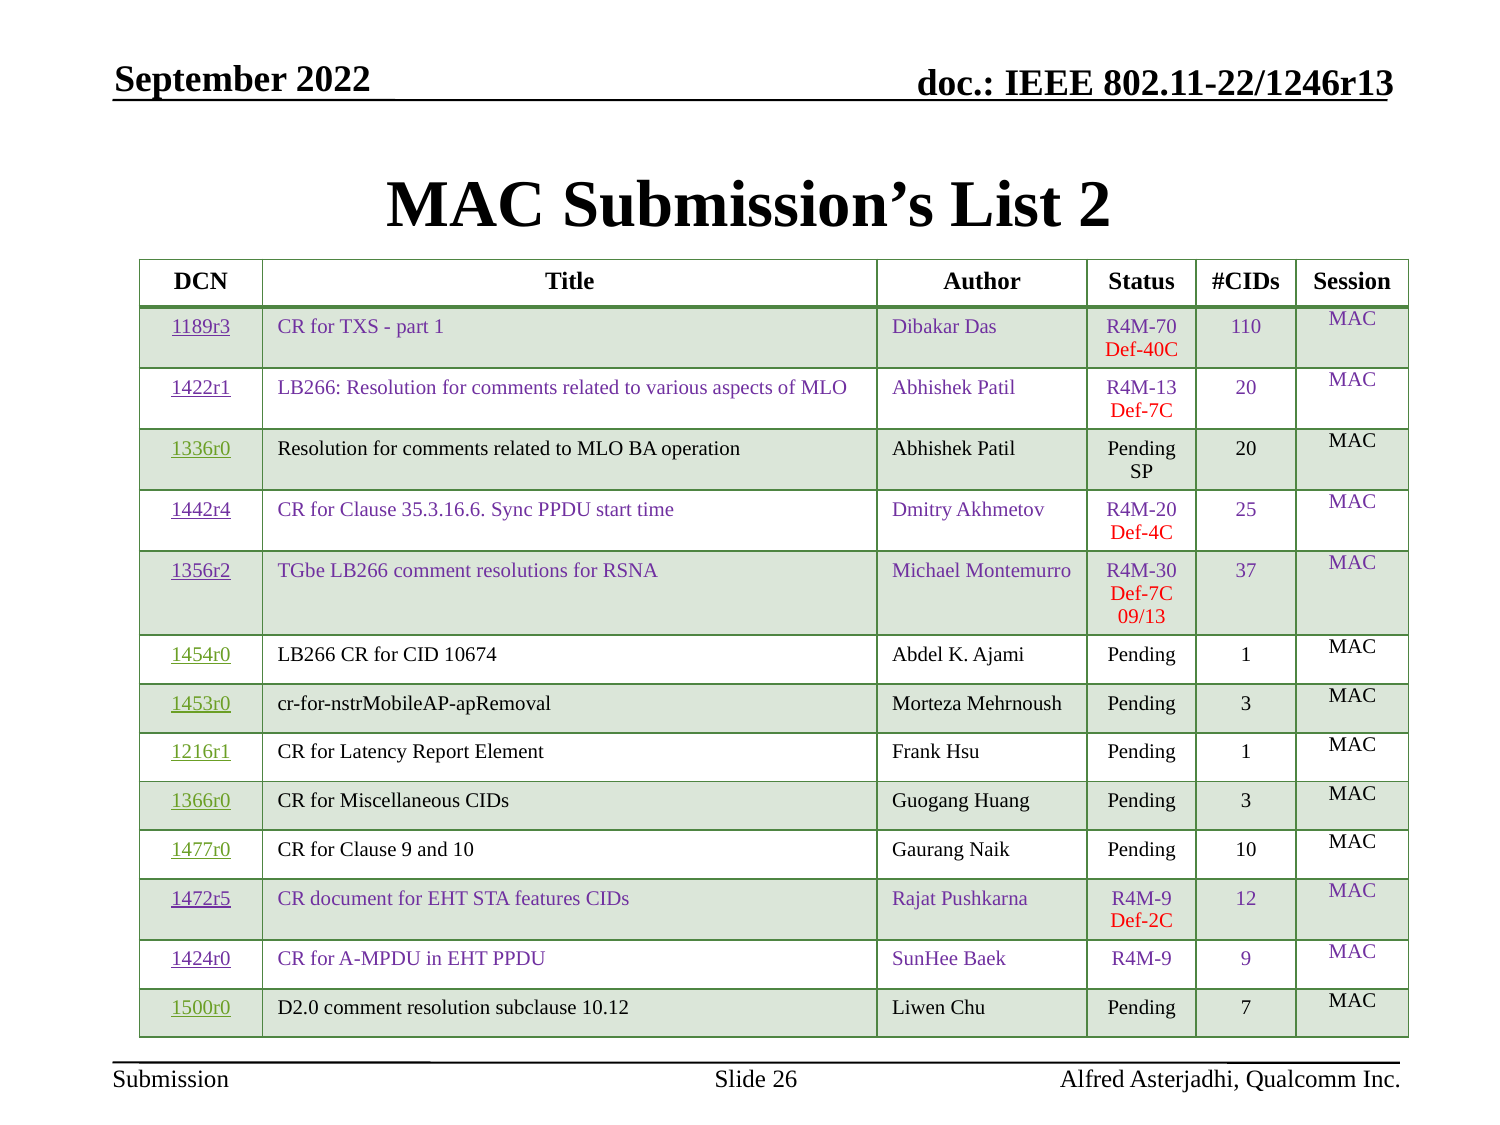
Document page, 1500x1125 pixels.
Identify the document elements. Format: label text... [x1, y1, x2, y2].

table_cell Liwen Chu [878, 990, 1086, 1036]
table_cell Michael Montemurro [878, 552, 1086, 634]
table_cell Pending [1088, 685, 1195, 732]
table_cell 1472r5 [140, 880, 262, 939]
table_cell Pending SP [1088, 430, 1195, 489]
table_cell 1424r0 [140, 941, 262, 988]
table_cell R4M-70 Def-40C [1088, 309, 1195, 367]
table_cell MAC [1297, 491, 1408, 550]
table_header Session [1297, 260, 1408, 305]
table_header Author [878, 260, 1086, 305]
table_cell 1 [1197, 734, 1295, 781]
table_cell CR for Miscellaneous CIDs [263, 782, 876, 829]
table_cell Guogang Huang [878, 782, 1086, 829]
table_cell Abhishek Patil [878, 369, 1086, 428]
table_cell 1422r1 [140, 369, 262, 428]
table_cell 12 [1197, 880, 1295, 939]
table_cell 1 [1197, 636, 1295, 683]
table_cell Pending [1088, 734, 1195, 781]
table_cell Dibakar Das [878, 309, 1086, 367]
table_cell 1454r0 [140, 636, 262, 683]
table_cell CR for Clause 35.3.16.6. Sync PPDU start time [263, 491, 876, 550]
table_cell LB266 CR for CID 10674 [263, 636, 876, 683]
table_cell Frank Hsu [878, 734, 1086, 781]
table_cell CR for TXS - part 1 [263, 309, 876, 367]
table_cell MAC [1297, 369, 1408, 428]
table_cell 1442r4 [140, 491, 262, 550]
table_cell CR for Latency Report Element [263, 734, 876, 781]
table_cell Pending [1088, 782, 1195, 829]
table_cell MAC [1297, 430, 1408, 489]
table_cell CR document for EHT STA features CIDs [263, 880, 876, 939]
table_cell 1356r2 [140, 552, 262, 634]
table_cell R4M-9 Def-2C [1088, 880, 1195, 939]
table_cell MAC [1297, 685, 1408, 732]
table_cell MAC [1297, 880, 1408, 939]
table_cell 3 [1197, 685, 1295, 732]
table_cell R4M-30 Def-7C 09/13 [1088, 552, 1195, 634]
table_cell MAC [1297, 990, 1408, 1036]
table_cell Pending [1088, 636, 1195, 683]
table_cell CR for Clause 9 and 10 [263, 831, 876, 878]
table_cell MAC [1297, 309, 1408, 367]
table_cell Dmitry Akhmetov [878, 491, 1086, 550]
table_cell cr-for-nstrMobileAP-apRemoval [263, 685, 876, 732]
table_cell Abdel K. Ajami [878, 636, 1086, 683]
table_cell Pending [1088, 831, 1195, 878]
table_cell 1500r0 [140, 990, 262, 1036]
table_cell MAC [1297, 941, 1408, 988]
table_cell LB266: Resolution for comments related to various aspects of MLO [263, 369, 876, 428]
table_cell 7 [1197, 990, 1295, 1036]
table_cell R4M-20 Def-4C [1088, 491, 1195, 550]
table_cell 1189r3 [140, 309, 262, 367]
table_cell Morteza Mehrnoush [878, 685, 1086, 732]
table_header #CIDs [1197, 260, 1295, 305]
table_cell MAC [1297, 831, 1408, 878]
table_cell 3 [1197, 782, 1295, 829]
table_cell 25 [1197, 491, 1295, 550]
table_cell 10 [1197, 831, 1295, 878]
title MAC Submission’s List 2 [112, 112, 1388, 288]
table_cell 110 [1197, 309, 1295, 367]
table_header Status [1088, 260, 1195, 305]
table_cell 37 [1197, 552, 1295, 634]
table_cell Abhishek Patil [878, 430, 1086, 489]
footer Alfred Asterjadhi, Qualcomm Inc. [878, 1061, 1402, 1093]
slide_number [114, 54, 423, 100]
table_cell D2.0 comment resolution subclause 10.12 [263, 990, 876, 1036]
table_cell 1453r0 [140, 685, 262, 732]
table_cell 1477r0 [140, 831, 262, 878]
table_cell MAC [1297, 636, 1408, 683]
table_cell Resolution for comments related to MLO BA operation [263, 430, 876, 489]
table_cell R4M-9 [1088, 941, 1195, 988]
table_cell Rajat Pushkarna [878, 880, 1086, 939]
table_cell SunHee Baek [878, 941, 1086, 988]
table_cell MAC [1297, 552, 1408, 634]
table_cell MAC [1297, 782, 1408, 829]
table_cell MAC [1297, 734, 1408, 781]
table_cell 1336r0 [140, 430, 262, 489]
table_cell CR for A-MPDU in EHT PPDU [263, 941, 876, 988]
slide_number Slide 26 [712, 1061, 800, 1123]
table_cell 1216r1 [140, 734, 262, 781]
table_cell 20 [1197, 369, 1295, 428]
table_cell R4M-13 Def-7C [1088, 369, 1195, 428]
table_cell TGbe LB266 comment resolutions for RSNA [263, 552, 876, 634]
table_cell 1366r0 [140, 782, 262, 829]
table_cell 20 [1197, 430, 1295, 489]
table_cell Gaurang Naik [878, 831, 1086, 878]
table_cell 9 [1197, 941, 1295, 988]
table_cell Pending [1088, 990, 1195, 1036]
table_header Title [263, 260, 876, 305]
table_header DCN [140, 260, 262, 305]
